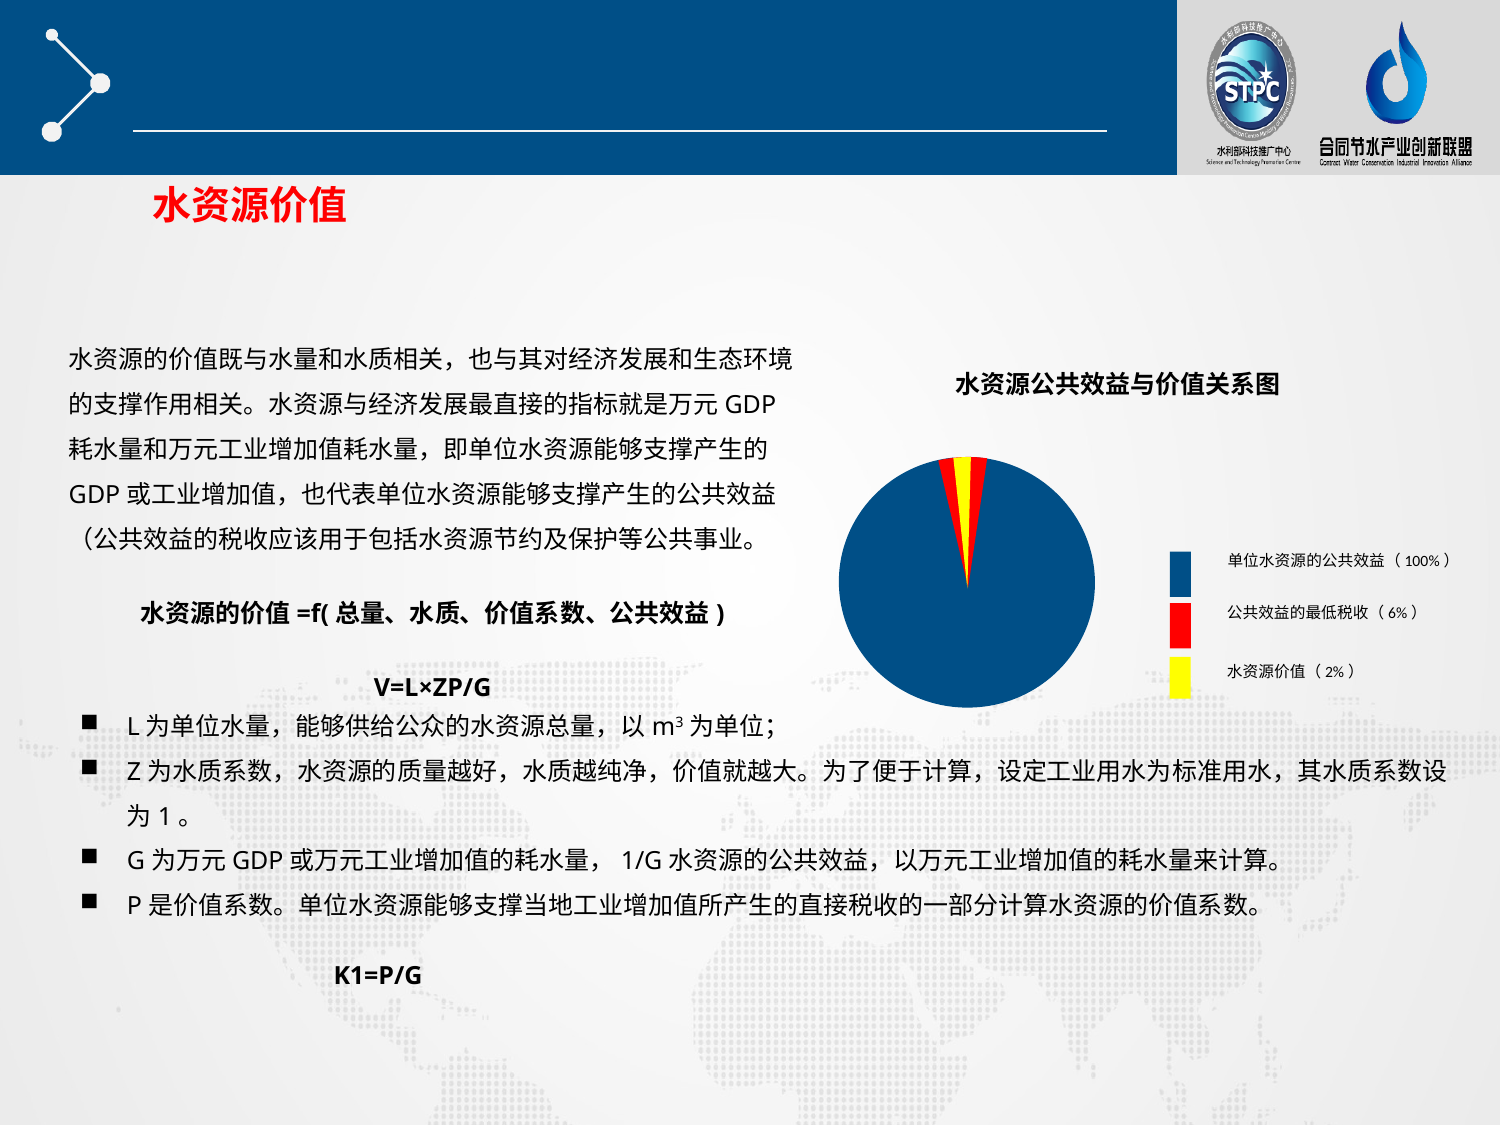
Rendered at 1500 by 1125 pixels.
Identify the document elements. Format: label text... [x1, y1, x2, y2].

picture [0, 0, 1500, 1125]
text_box 水资源价值 [137, 172, 363, 235]
text_box L为单位水量，能够供给公众的水资源总量，以m3为单位； Z为水质系数，水资源的质量越好，水质越纯净，价值就越大。为了便于计算，设定工业用水为标准用水，其水质系数设为1。 G为万元GDP或万元工业增加值的耗水量，1/G水资源的公共效益，以万元工业增加值的耗水量来计算。 P是价值系数。单位水资源能够支撑当地工业增加值所产生的直接税收的一部分计算水资源的价值系数。 K1=P/G [65, 687, 1480, 997]
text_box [838, 362, 1499, 721]
list 水资源的价值既与水量和水质相关，也与其对经济发展和生态环境的支撑作用相关。水资源与经济发展最直接的指标就是万元GDP耗水量和万元工业增加值耗水量，即单位水资源能够支撑产生的GDP或工业增加值，也代表单位水资源能够支撑产生的公共效益（公共效益的税收应该用于包括水资源节约及保护等公共事业。 水资源的价值=f(总量、水质、价值系数、公共效益) V=L×ZP/G [53, 321, 797, 710]
